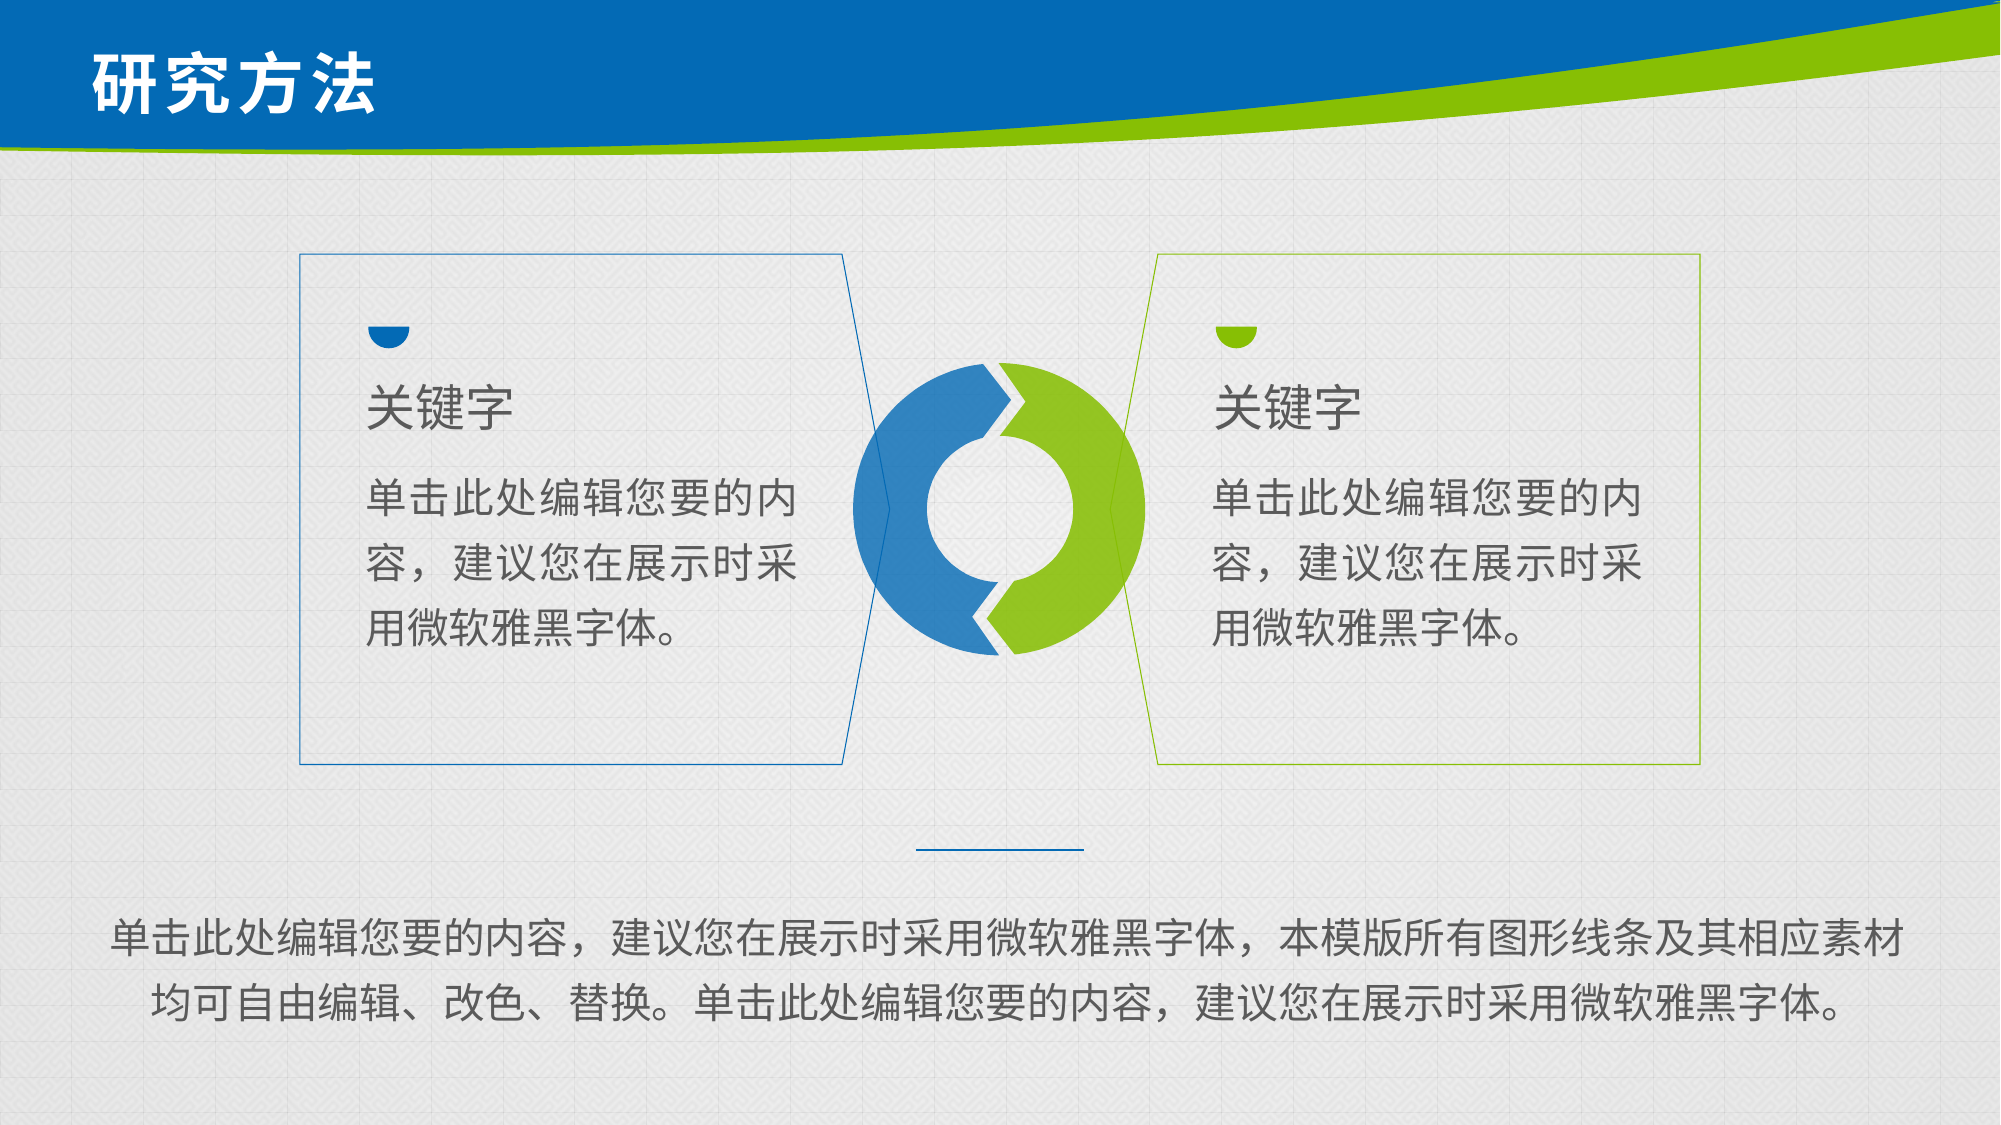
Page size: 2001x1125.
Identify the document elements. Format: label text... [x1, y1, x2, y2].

text_box [852, 362, 1013, 657]
text_box 单击此处编辑您要的内容，建议您在展示时采用微软雅黑字体，本模版所有图形线条及其相应素材均可自由编辑、改色、替换。单击此处编辑您要的内容，建议您在展示时采用微软雅黑字体。 [76, 889, 1938, 1035]
text_box 单击此处编辑您要的内容，建议您在展示时采用微软雅黑字体。 [1196, 449, 1659, 660]
picture [0, 55, 2000, 1125]
text_box 单击此处编辑您要的内容，建议您在展示时采用微软雅黑字体。 [350, 449, 813, 660]
text_box 关键字 [350, 368, 603, 444]
text_box [985, 362, 1147, 656]
text_box [1124, 254, 1701, 765]
text_box 关键字 [1198, 368, 1451, 444]
text_box [1214, 325, 1258, 350]
text_box [367, 325, 411, 350]
title 研究方法 [76, 42, 1087, 131]
text_box [299, 254, 875, 765]
